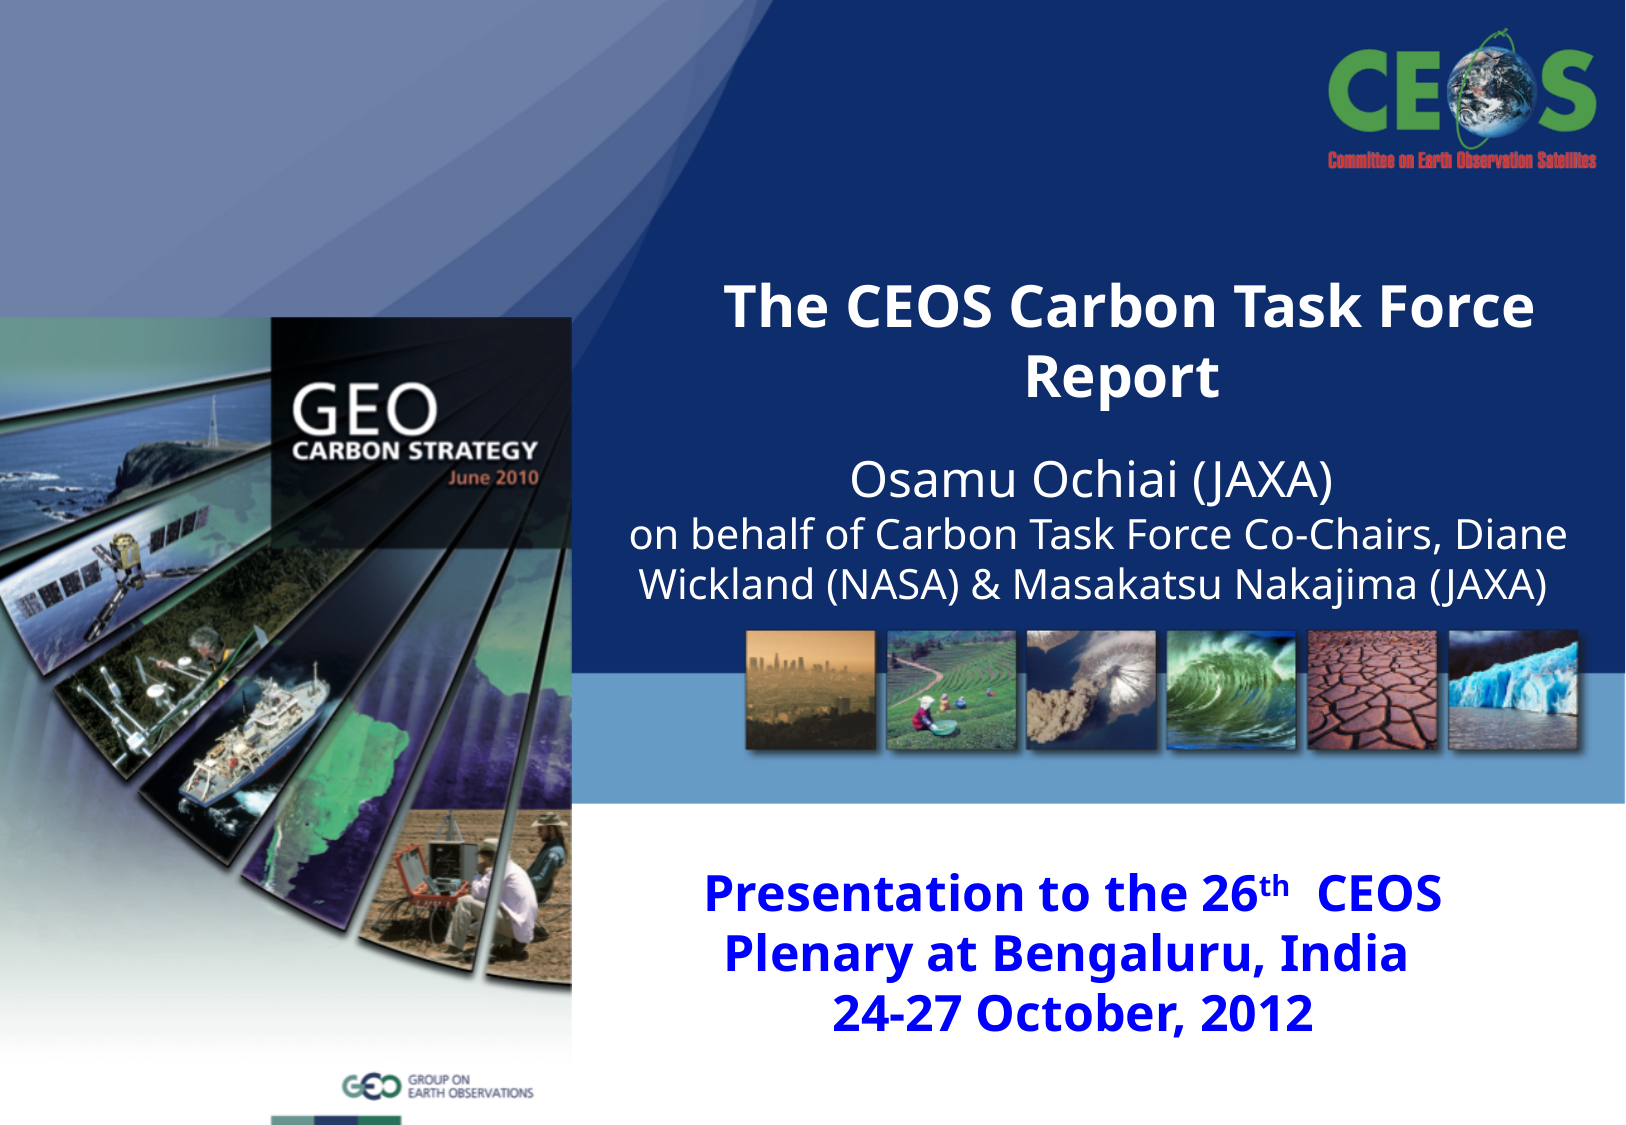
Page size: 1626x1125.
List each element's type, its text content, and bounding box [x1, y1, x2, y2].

picture [0, 0, 1626, 1125]
text_box Osamu Ochiai (JAXA) on behalf of Carbon Task Force Co-Chairs, Diane Wickland (NASA) & Masakatsu Nakajima (JAXA) [576, 440, 1625, 666]
text_box Presentation to the 26th CEOS Plenary at Bengaluru, India 24-27 October, 2012 [608, 854, 1538, 1049]
title The CEOS Carbon Task Force Report [677, 109, 1582, 417]
